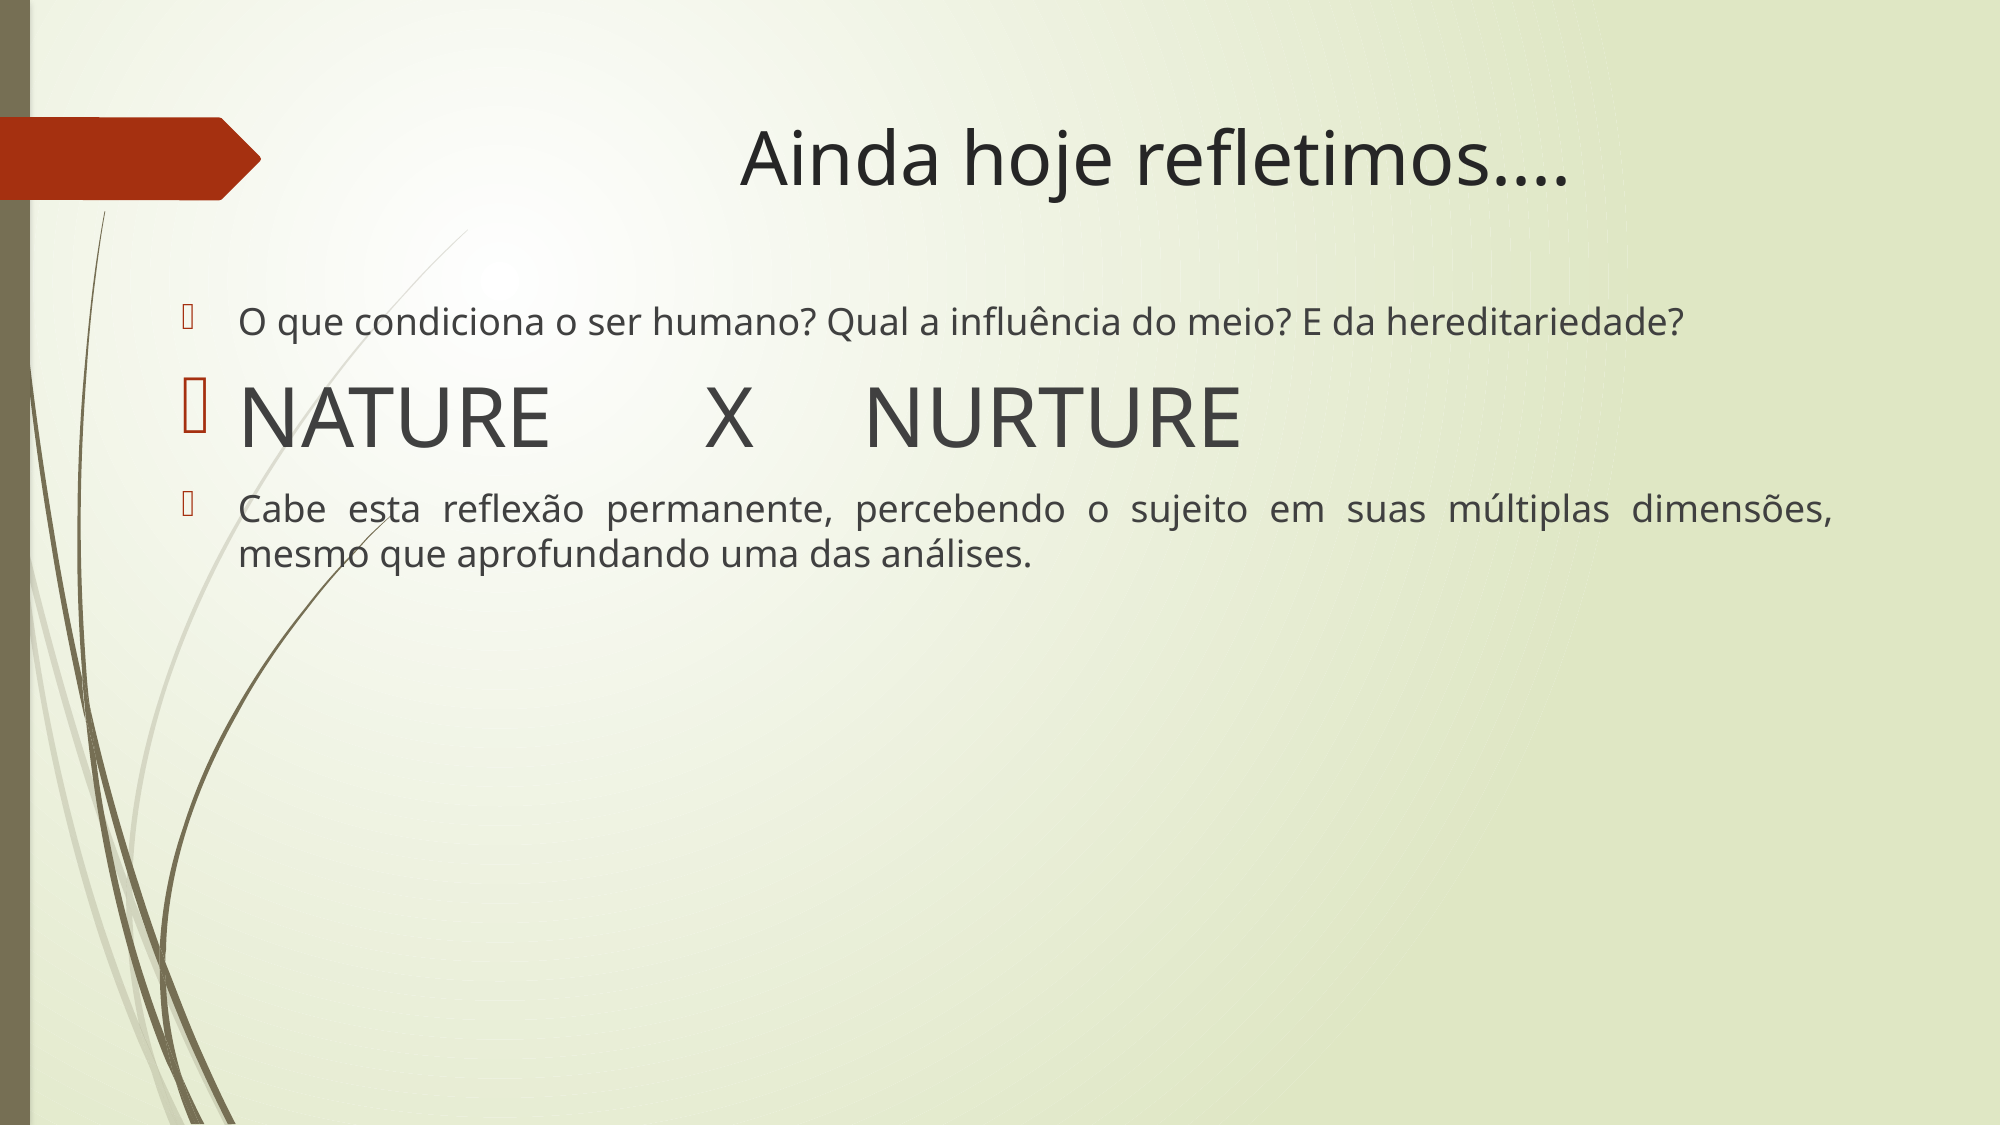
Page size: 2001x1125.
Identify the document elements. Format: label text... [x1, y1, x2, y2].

title Ainda hoje refletimos.... [425, 102, 1888, 313]
list O que condiciona o ser humano? Qual a influência do meio? E da hereditariedade? NATURE X NURTURE Cabe esta reflexão permanente, percebendo o sujeito em suas múltiplas dimensões, mesmo que aprofundando uma das análises. [166, 290, 1850, 975]
